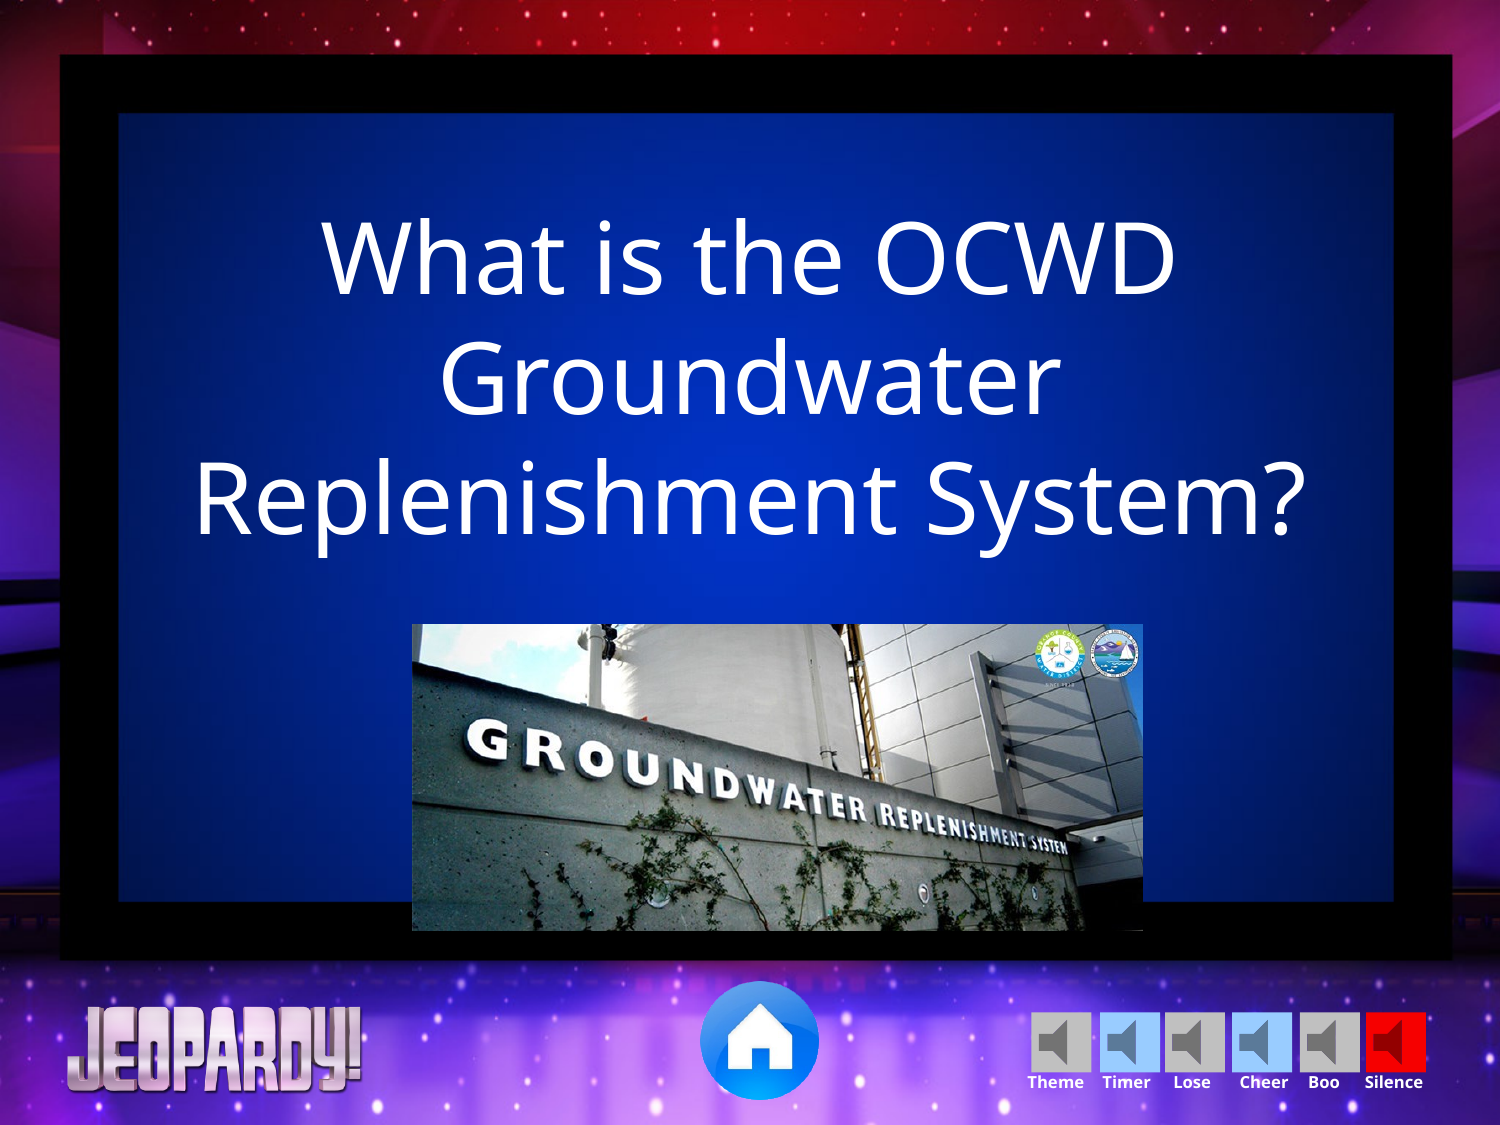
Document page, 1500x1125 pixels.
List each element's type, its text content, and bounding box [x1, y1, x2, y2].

picture [0, 0, 1500, 1125]
text_box What is the OCWD Groundwater Replenishment System? [129, 187, 1371, 563]
